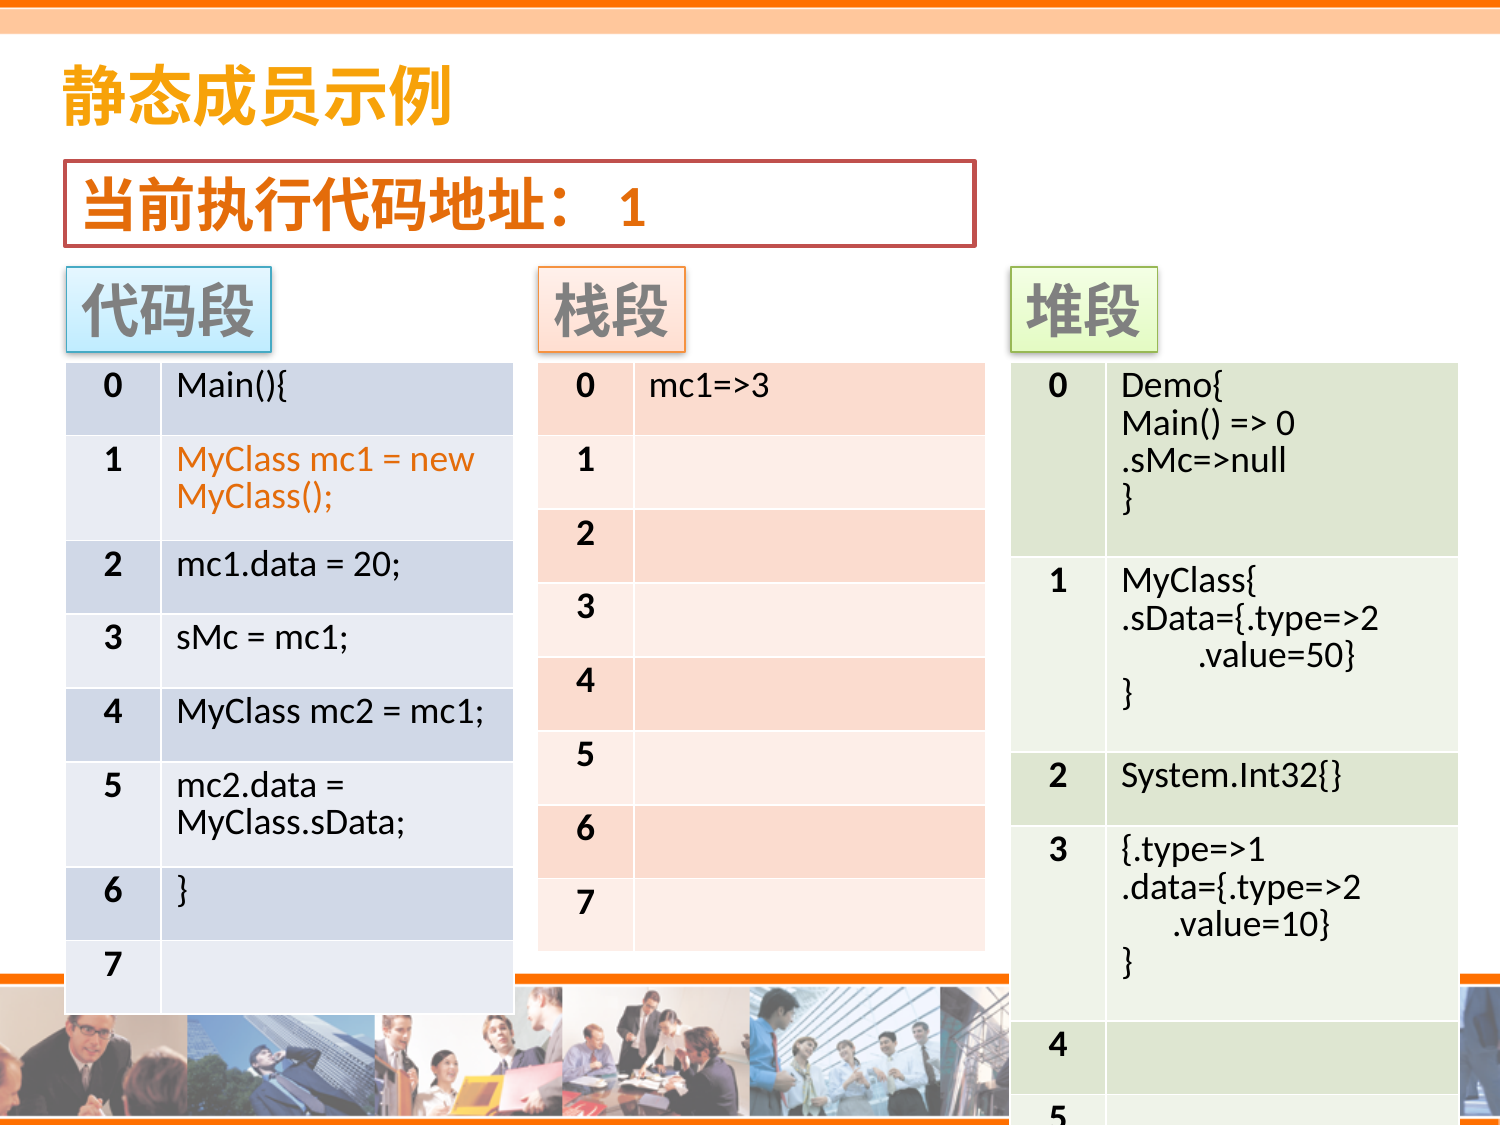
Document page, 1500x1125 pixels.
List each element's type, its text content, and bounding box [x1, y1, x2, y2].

table_cell [635, 732, 985, 804]
table_cell mc2.data = MyClass.sData; [162, 763, 513, 866]
table_cell MyClass{ .sData={.type=>2 .value=50} } [1107, 558, 1458, 751]
table_cell 3 [66, 615, 160, 687]
table_cell 4 [66, 689, 160, 761]
table_cell 5 [538, 732, 633, 804]
table_cell [635, 510, 985, 582]
table_cell 1 [538, 436, 633, 508]
table_cell 5 [66, 763, 160, 866]
table_header 0 [538, 363, 633, 435]
table_cell 6 [66, 868, 160, 940]
table_cell } [162, 868, 513, 940]
table_cell 3 [538, 584, 633, 656]
text_box 堆段 [1010, 266, 1158, 353]
table_cell 2 [538, 510, 633, 582]
table_cell 7 [66, 941, 160, 1013]
table_header 0 [1011, 363, 1105, 556]
table_cell MyClass mc2 = mc1; [162, 689, 513, 761]
table_cell 2 [1011, 753, 1105, 825]
table_cell 5 [1011, 1095, 1105, 1125]
table_cell [635, 436, 985, 508]
text_box 当前执行代码地址：1 [63, 159, 977, 248]
table_cell {.type=>1 .data={.type=>2 .value=10} } [1107, 827, 1458, 1020]
table_cell 6 [538, 806, 633, 878]
table_cell [162, 941, 513, 1013]
table_cell sMc = mc1; [162, 615, 513, 687]
table_cell System.Int32{} [1107, 753, 1458, 825]
title 静态成员示例 [46, 46, 1137, 141]
table_cell 2 [66, 541, 160, 613]
table_cell 3 [1011, 827, 1105, 1020]
table_header 0 [66, 363, 160, 435]
text_box 代码段 [66, 266, 272, 353]
table_header Main(){ [162, 363, 513, 435]
table_cell MyClass mc1 = new MyClass(); [162, 436, 513, 540]
table_cell [635, 658, 985, 730]
table_header mc1=>3 [635, 363, 985, 435]
table_cell 1 [66, 436, 160, 540]
table_header Demo{ Main() => 0 .sMc=>null } [1107, 363, 1458, 556]
picture [0, 0, 1500, 1125]
table_cell 4 [1011, 1022, 1105, 1094]
table_cell [635, 806, 985, 878]
text_box 栈段 [538, 266, 686, 353]
table_cell [1107, 1095, 1458, 1125]
table_cell 7 [538, 879, 633, 951]
table_cell 1 [1011, 558, 1105, 751]
table_cell [635, 879, 985, 951]
table_cell [635, 584, 985, 656]
table_cell mc1.data = 20; [162, 541, 513, 613]
table_cell 4 [538, 658, 633, 730]
table_cell [1107, 1022, 1458, 1094]
